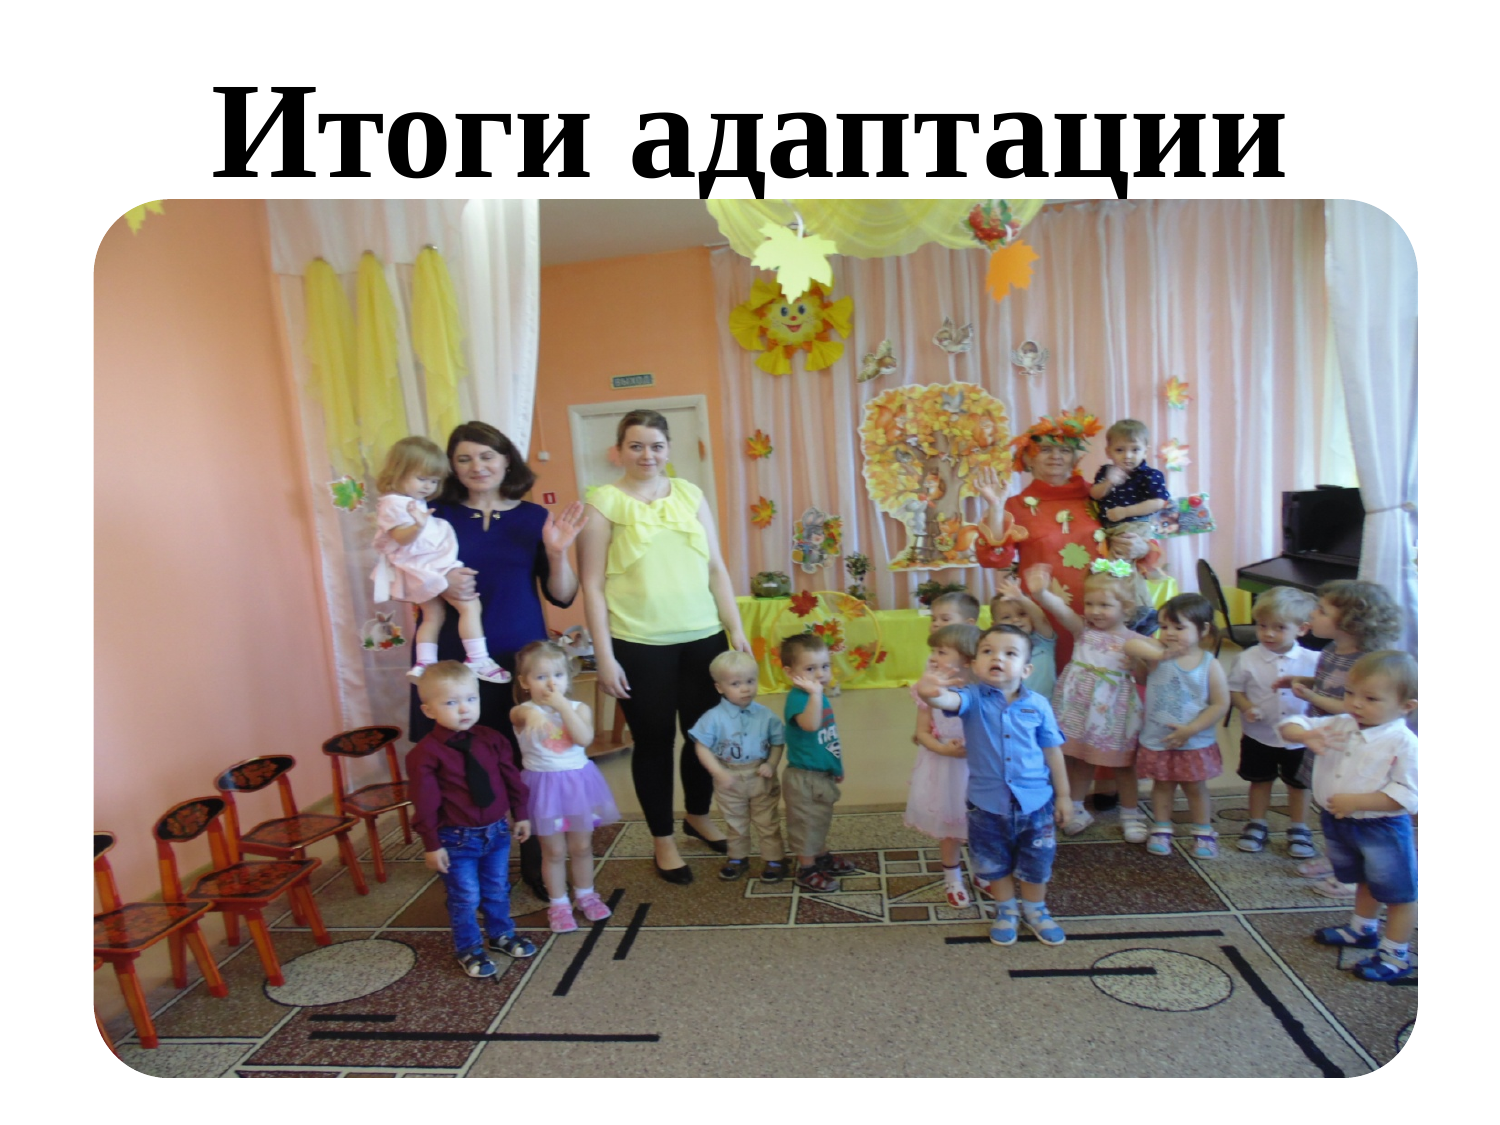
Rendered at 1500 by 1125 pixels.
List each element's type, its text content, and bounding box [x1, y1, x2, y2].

title Итоги адаптации [75, 45, 1425, 200]
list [93, 198, 1419, 1079]
